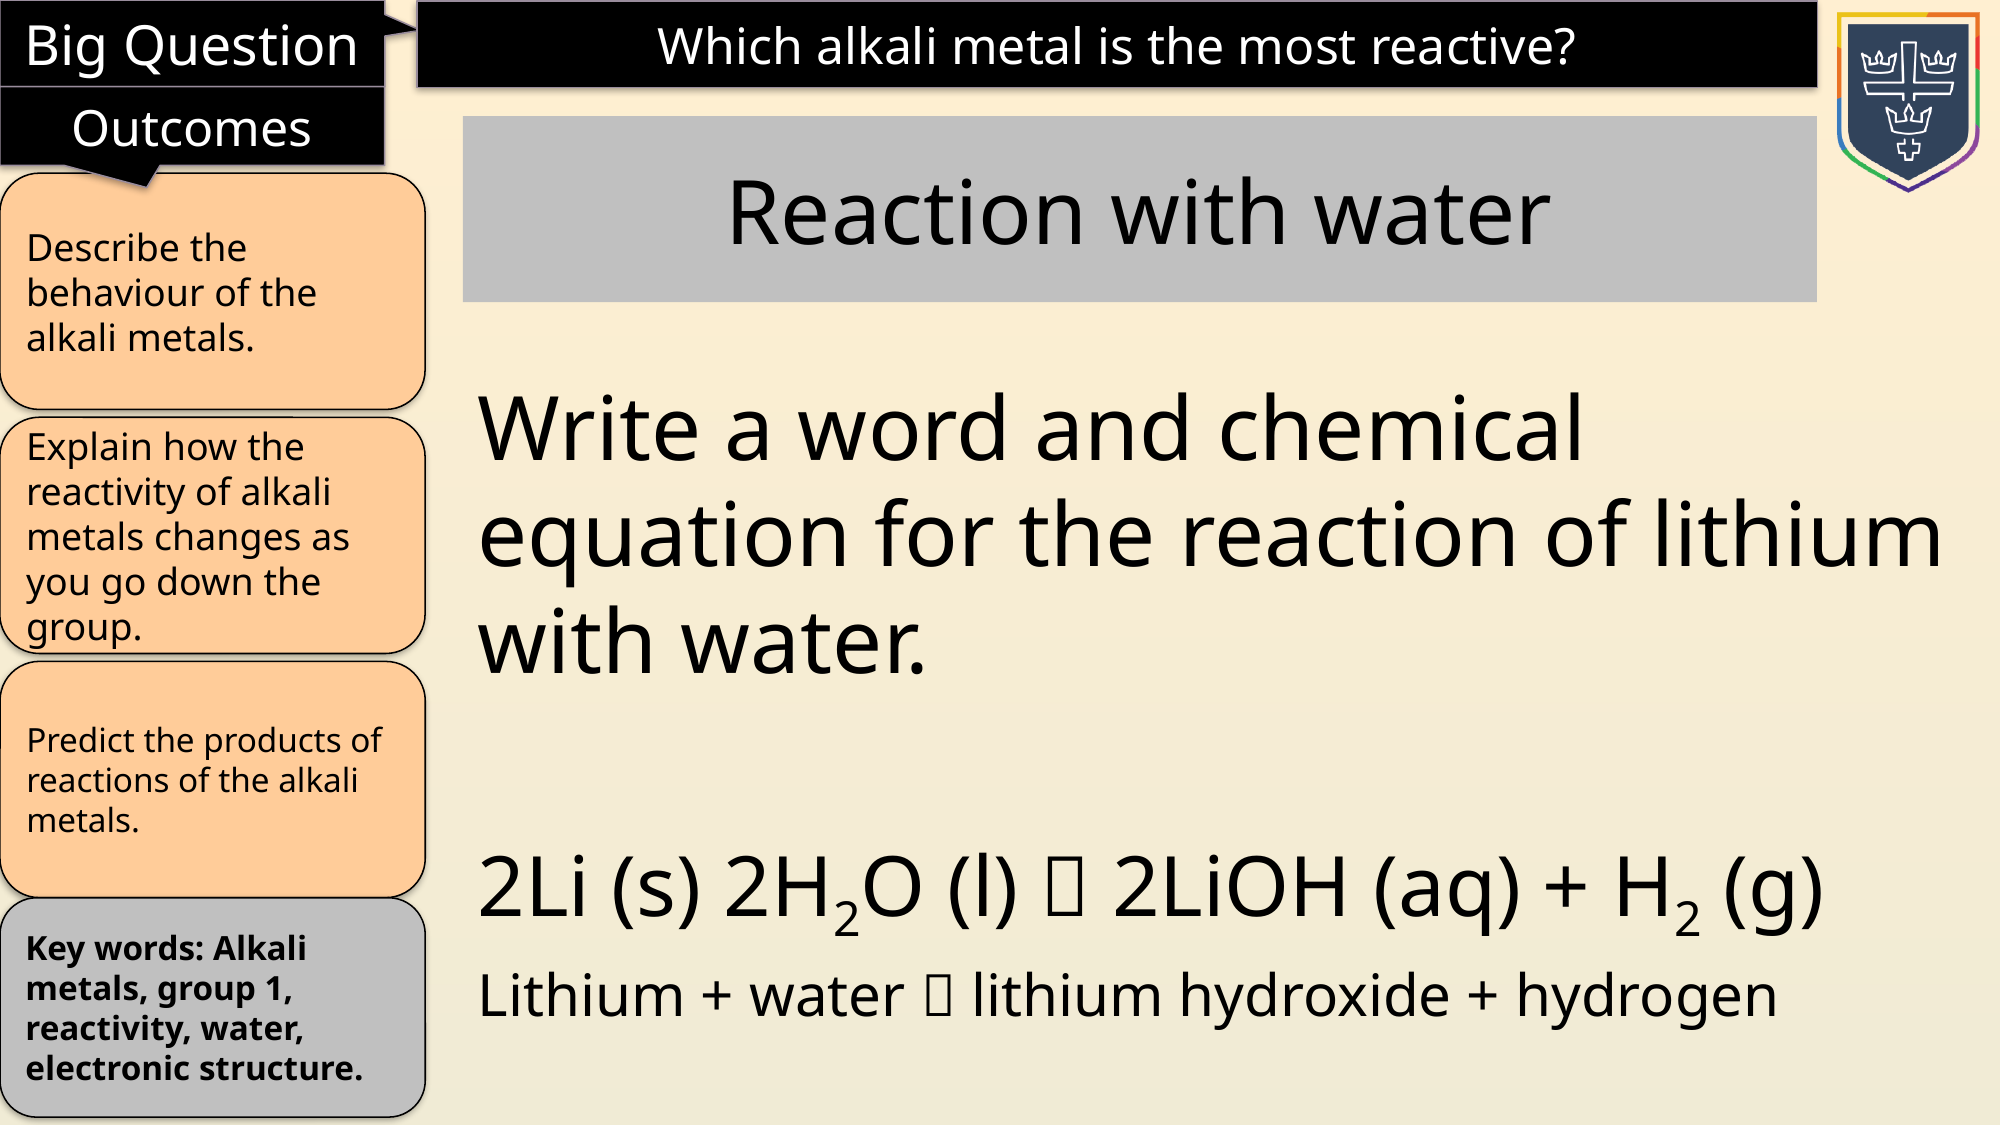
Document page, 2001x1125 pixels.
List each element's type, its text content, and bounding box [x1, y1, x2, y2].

list Write a word and chemical equation for the reaction of lithium with water. 2Li (s) 2H2O (l)  2LiOH (aq) + H2 (g) Lithium + water  lithium hydroxide + hydrogen [462, 363, 1983, 1104]
picture [1817, 11, 2000, 194]
list Reaction with water [462, 116, 1817, 303]
